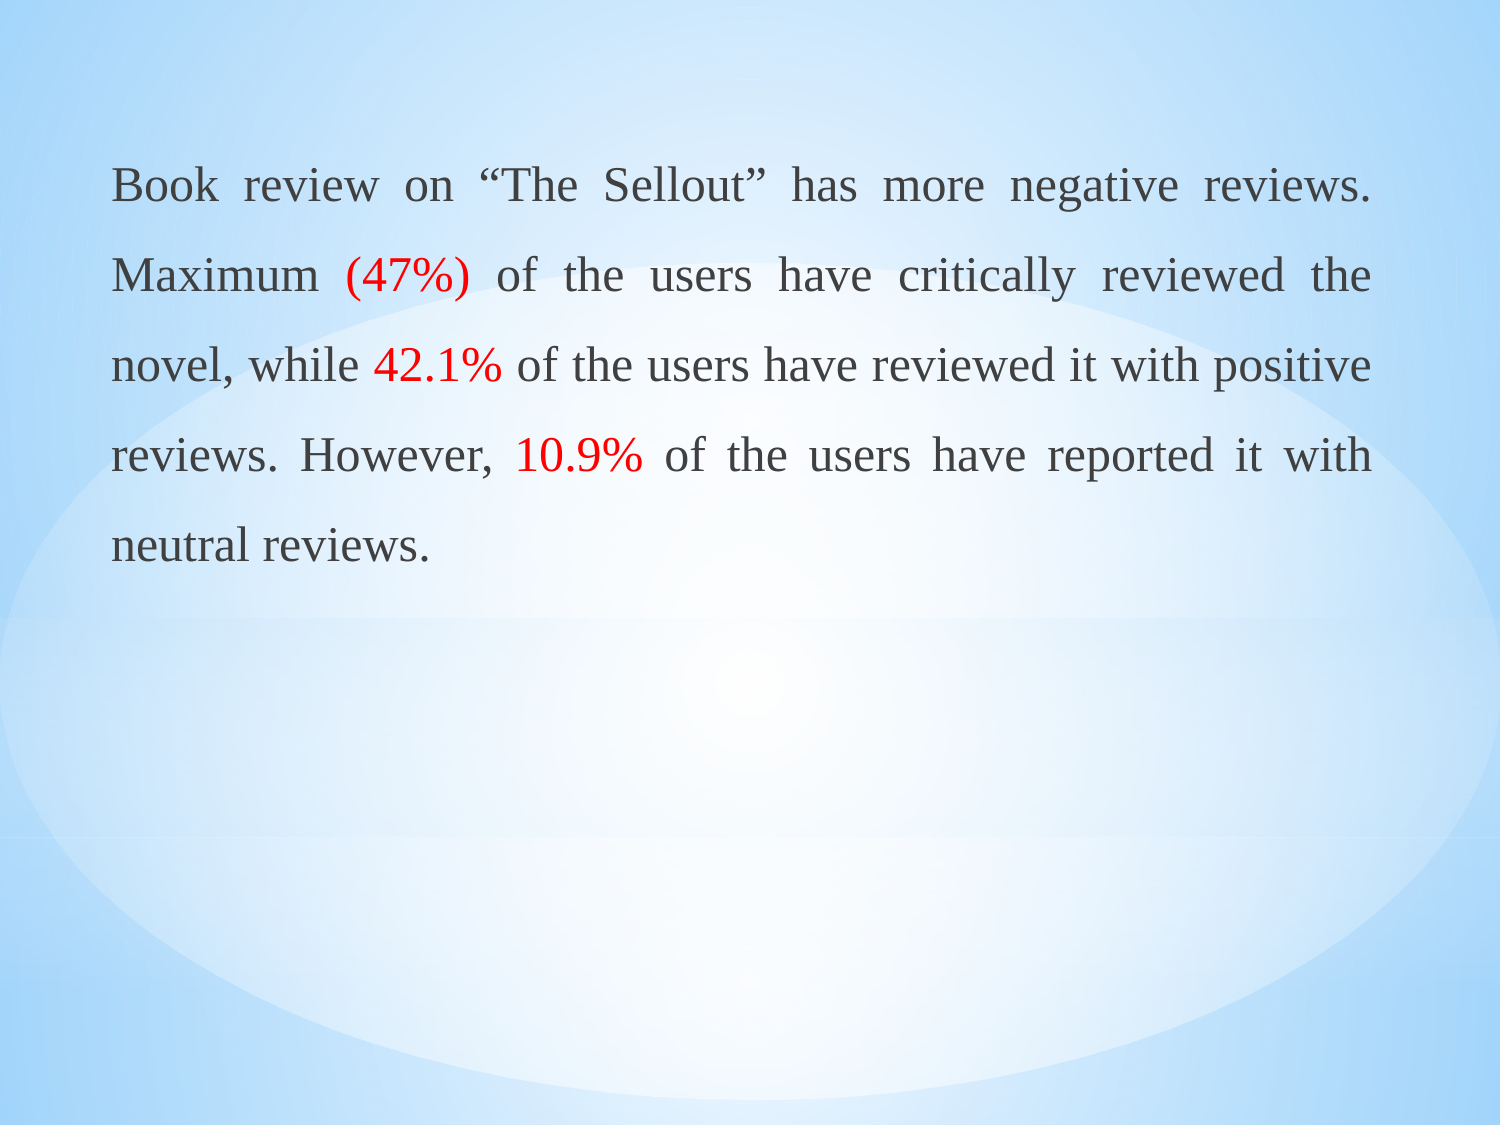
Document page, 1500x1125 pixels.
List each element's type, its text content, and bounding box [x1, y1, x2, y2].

list Book review on “The Sellout” has more negative reviews. Maximum (47%) of the users have critically reviewed the novel, while 42.1% of the users have reviewed it with positive reviews. However, 10.9% of the users have reported it with neutral reviews. [88, 113, 1388, 684]
